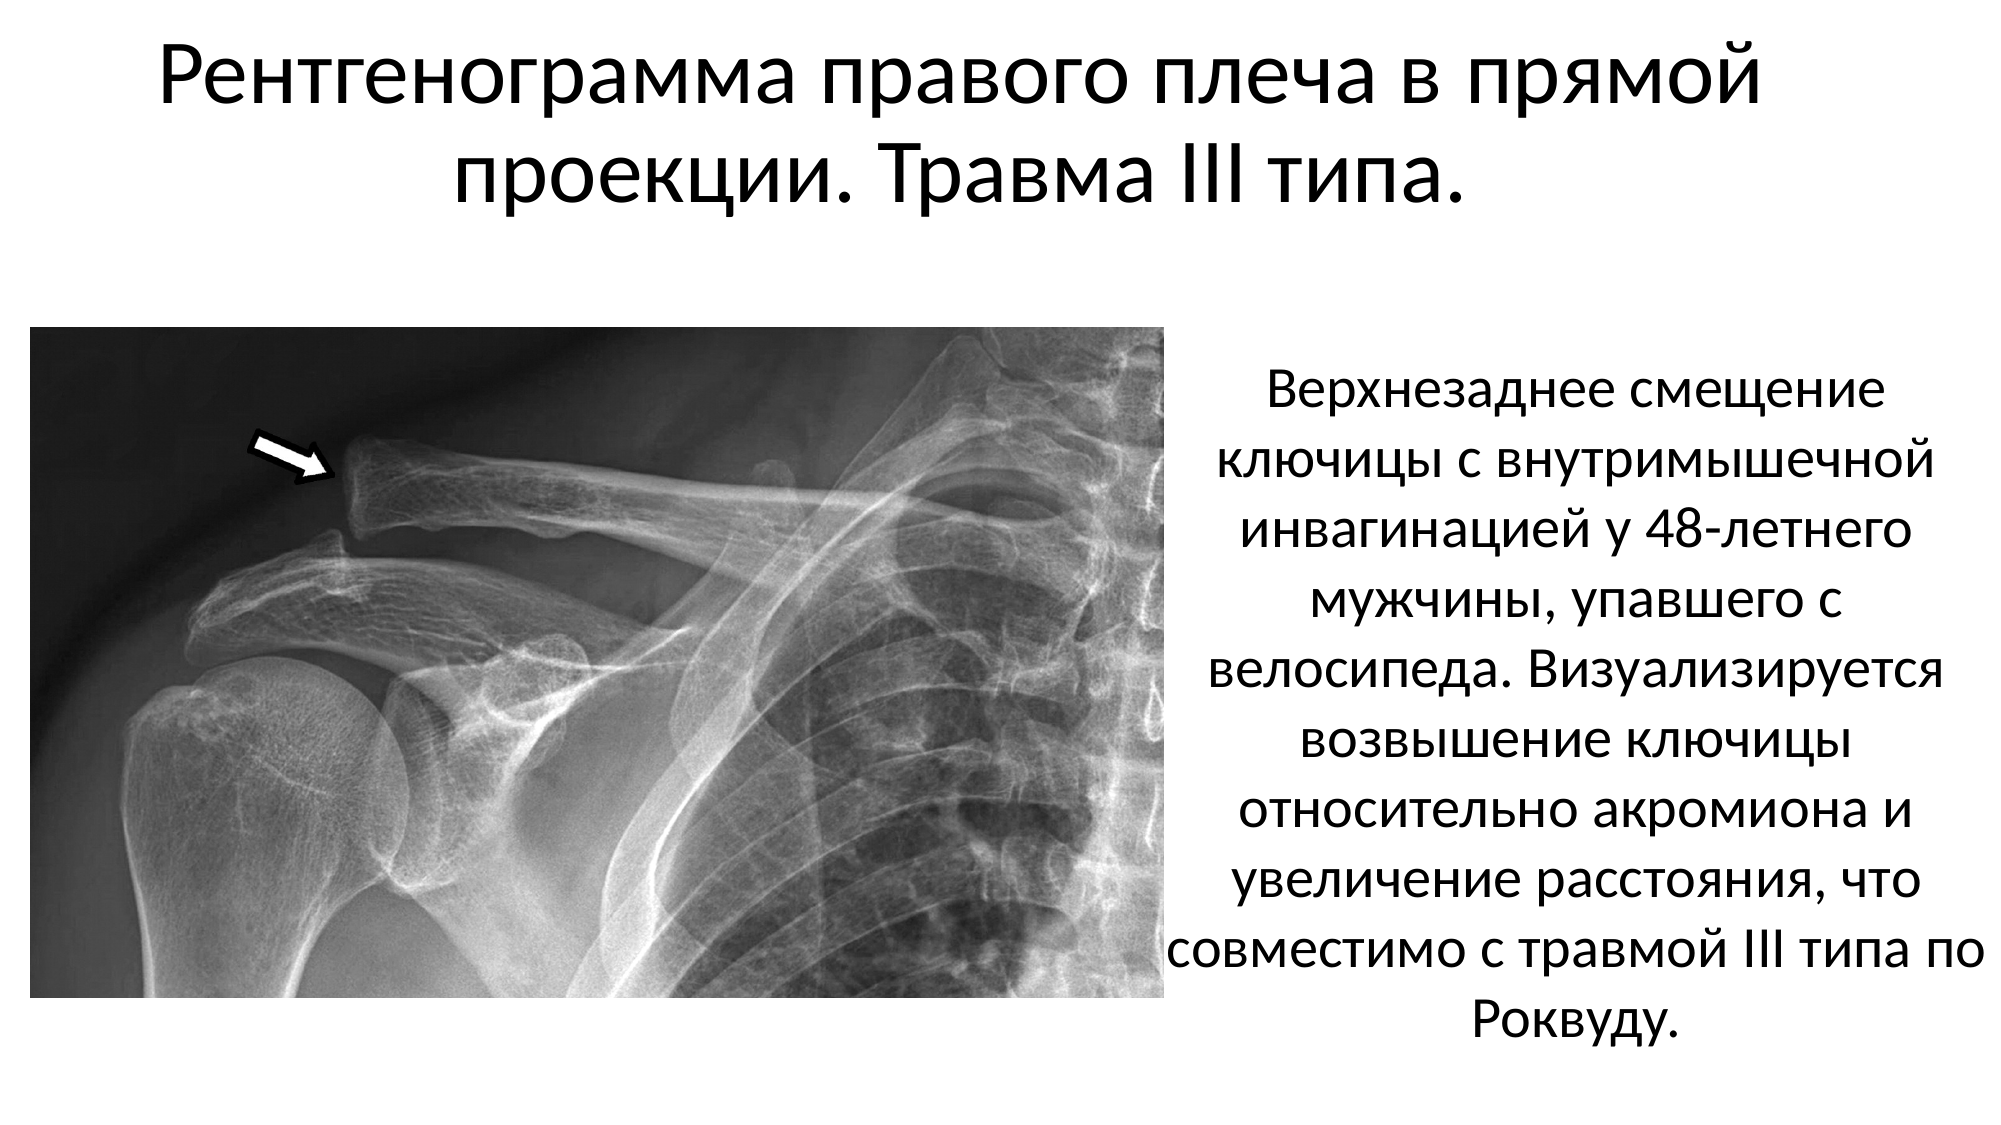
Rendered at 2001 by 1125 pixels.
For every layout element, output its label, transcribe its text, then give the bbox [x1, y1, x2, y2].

picture [29, 327, 1164, 998]
text_box Верхнезаднее смещение ключицы с внутримышечной инвагинацией у 48-летнего мужчины, упавшего с велосипеда. Визуализируется возвышение ключицы относительно акромиона и увеличение расстояния, что совместимо с травмой III типа по Роквуду. [1139, 342, 2000, 1057]
title Рентгенограмма правого плеча в прямой проекции. Травма III типа. [98, 15, 1824, 233]
